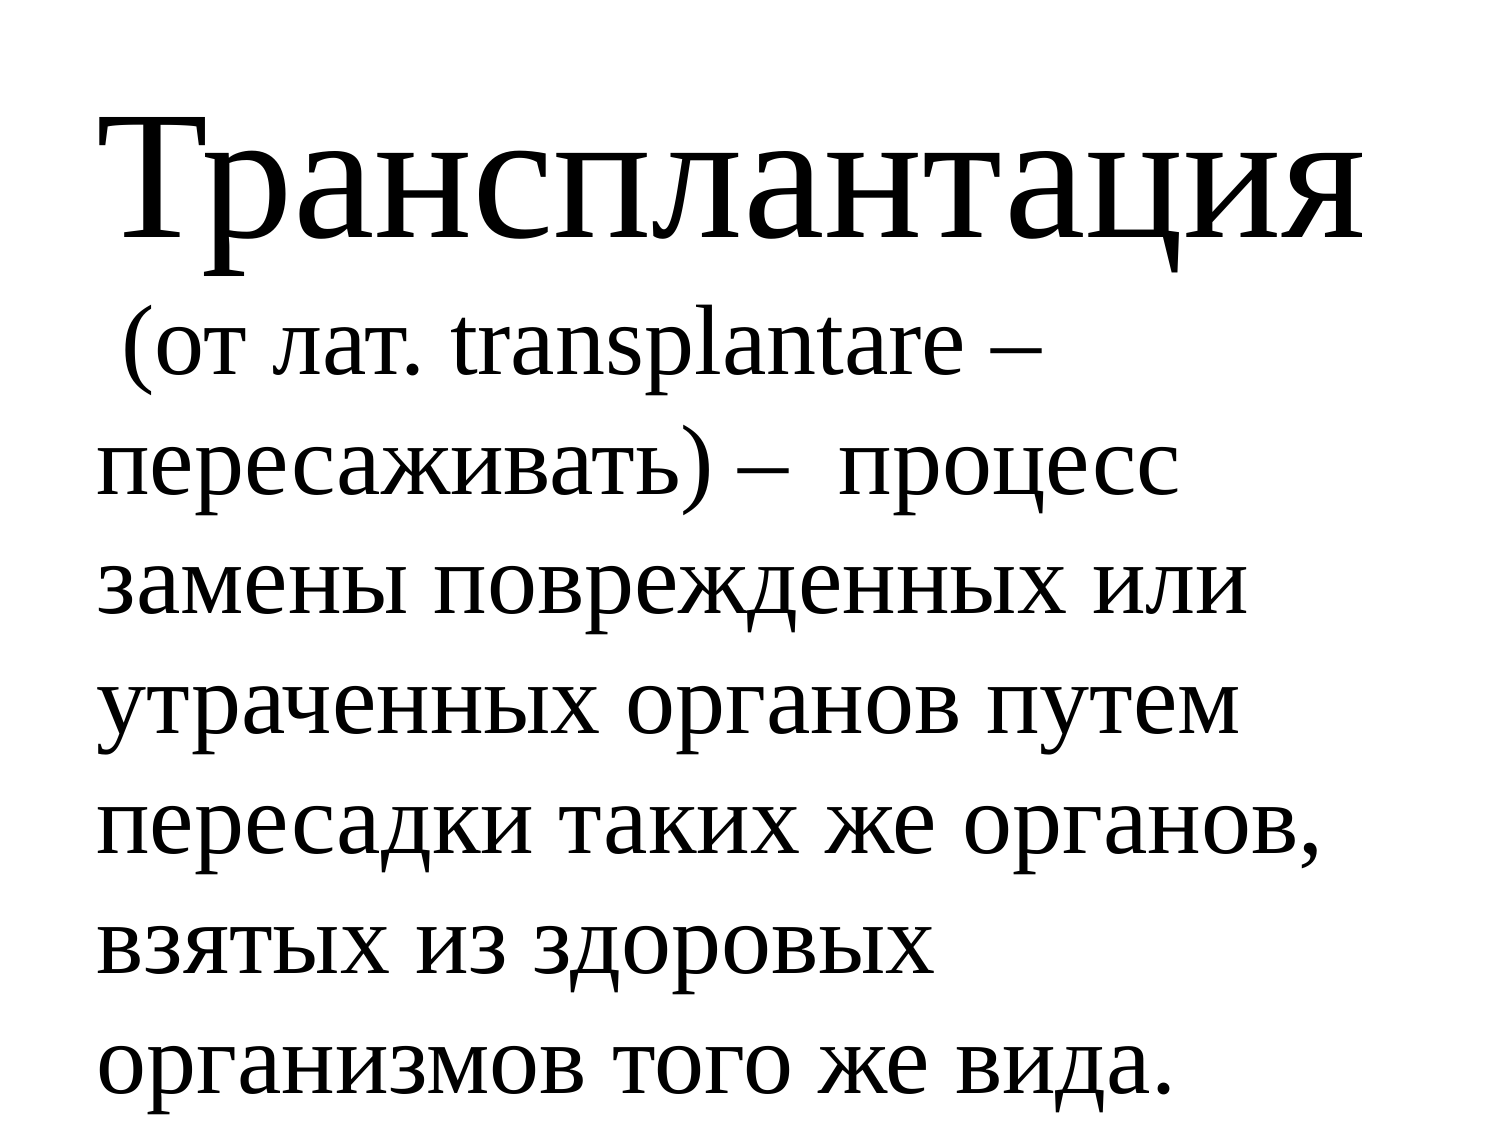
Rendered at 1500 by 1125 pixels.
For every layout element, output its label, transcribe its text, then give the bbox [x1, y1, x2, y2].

text_box Трансплантация (от лат. transplantare – пересаживать) – процесс замены поврежденных или утраченных органов путем пересадки таких же органов, взятых из здоровых организмов того же вида. [81, 46, 1465, 1122]
